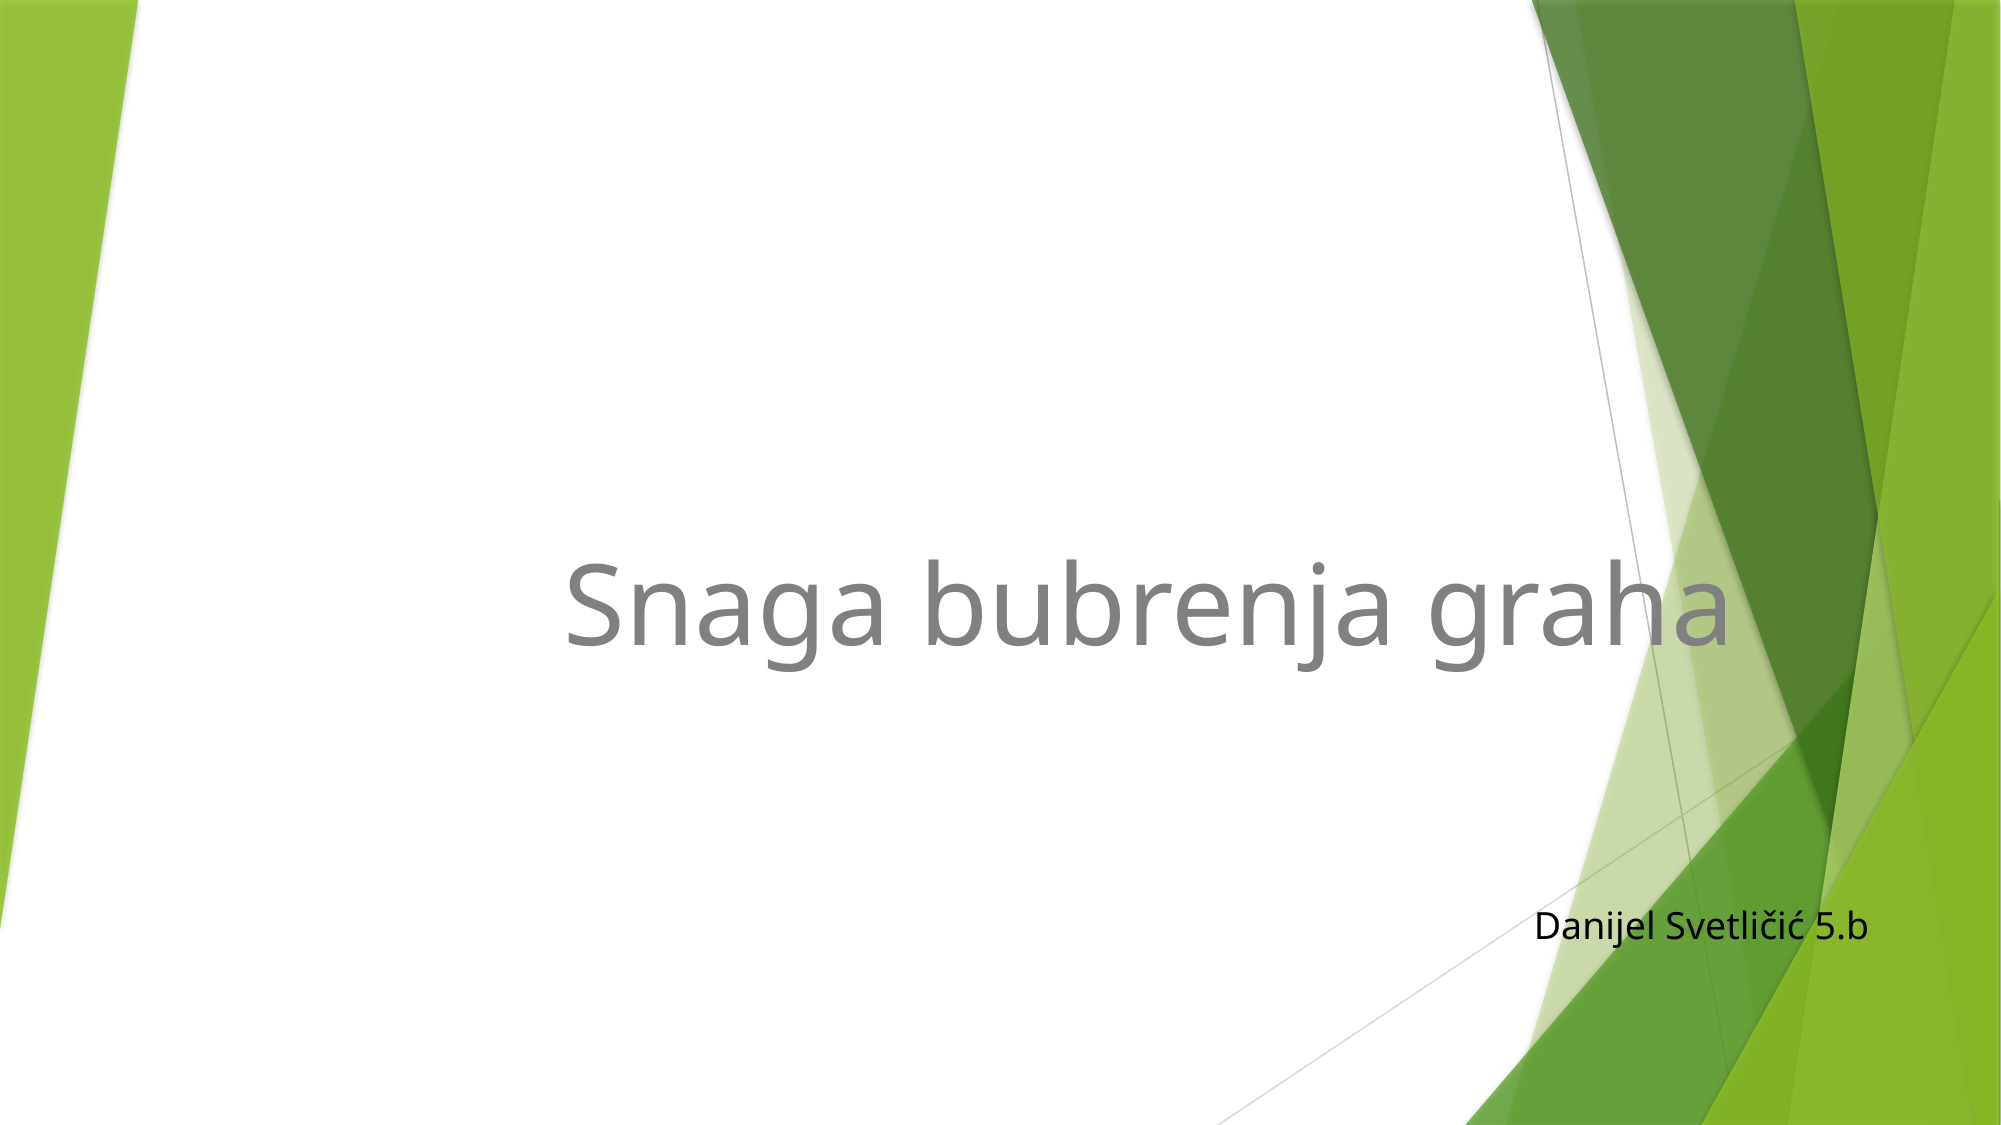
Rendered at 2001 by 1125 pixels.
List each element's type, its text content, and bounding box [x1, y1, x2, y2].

text_box Danijel Svetličić 5.b [1518, 894, 1927, 955]
subtitle Snaga bubrenja graha [250, 213, 1750, 967]
